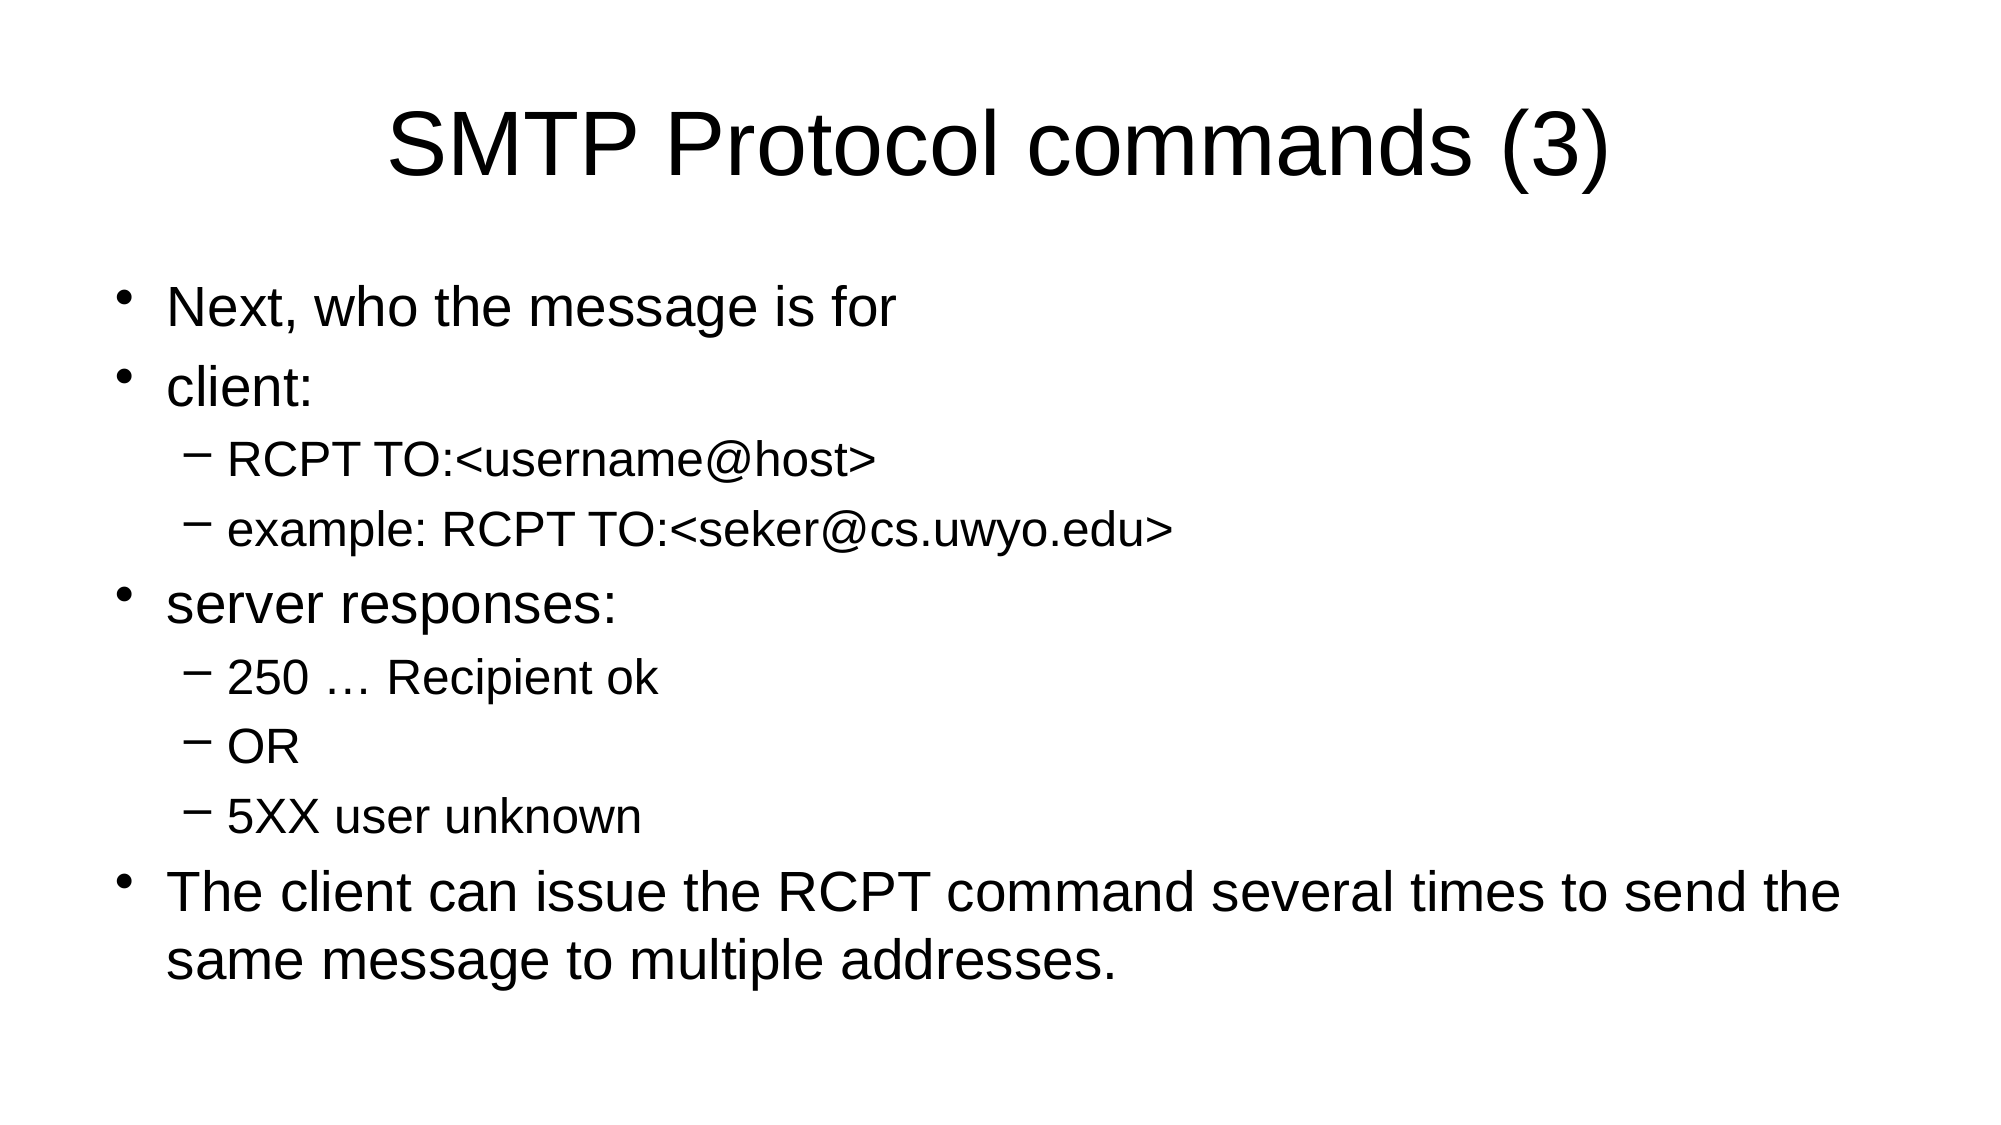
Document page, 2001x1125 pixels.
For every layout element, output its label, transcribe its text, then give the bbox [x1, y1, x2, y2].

title SMTP Protocol commands (3) [99, 45, 1900, 233]
list Next, who the message is for client: RCPT TO:<username@host> example: RCPT TO:<seker@cs.uwyo.edu> server responses: 250 … Recipient ok OR 5XX user unknown The client can issue the RCPT command several times to send the same message to multiple addresses. [99, 262, 1900, 1005]
